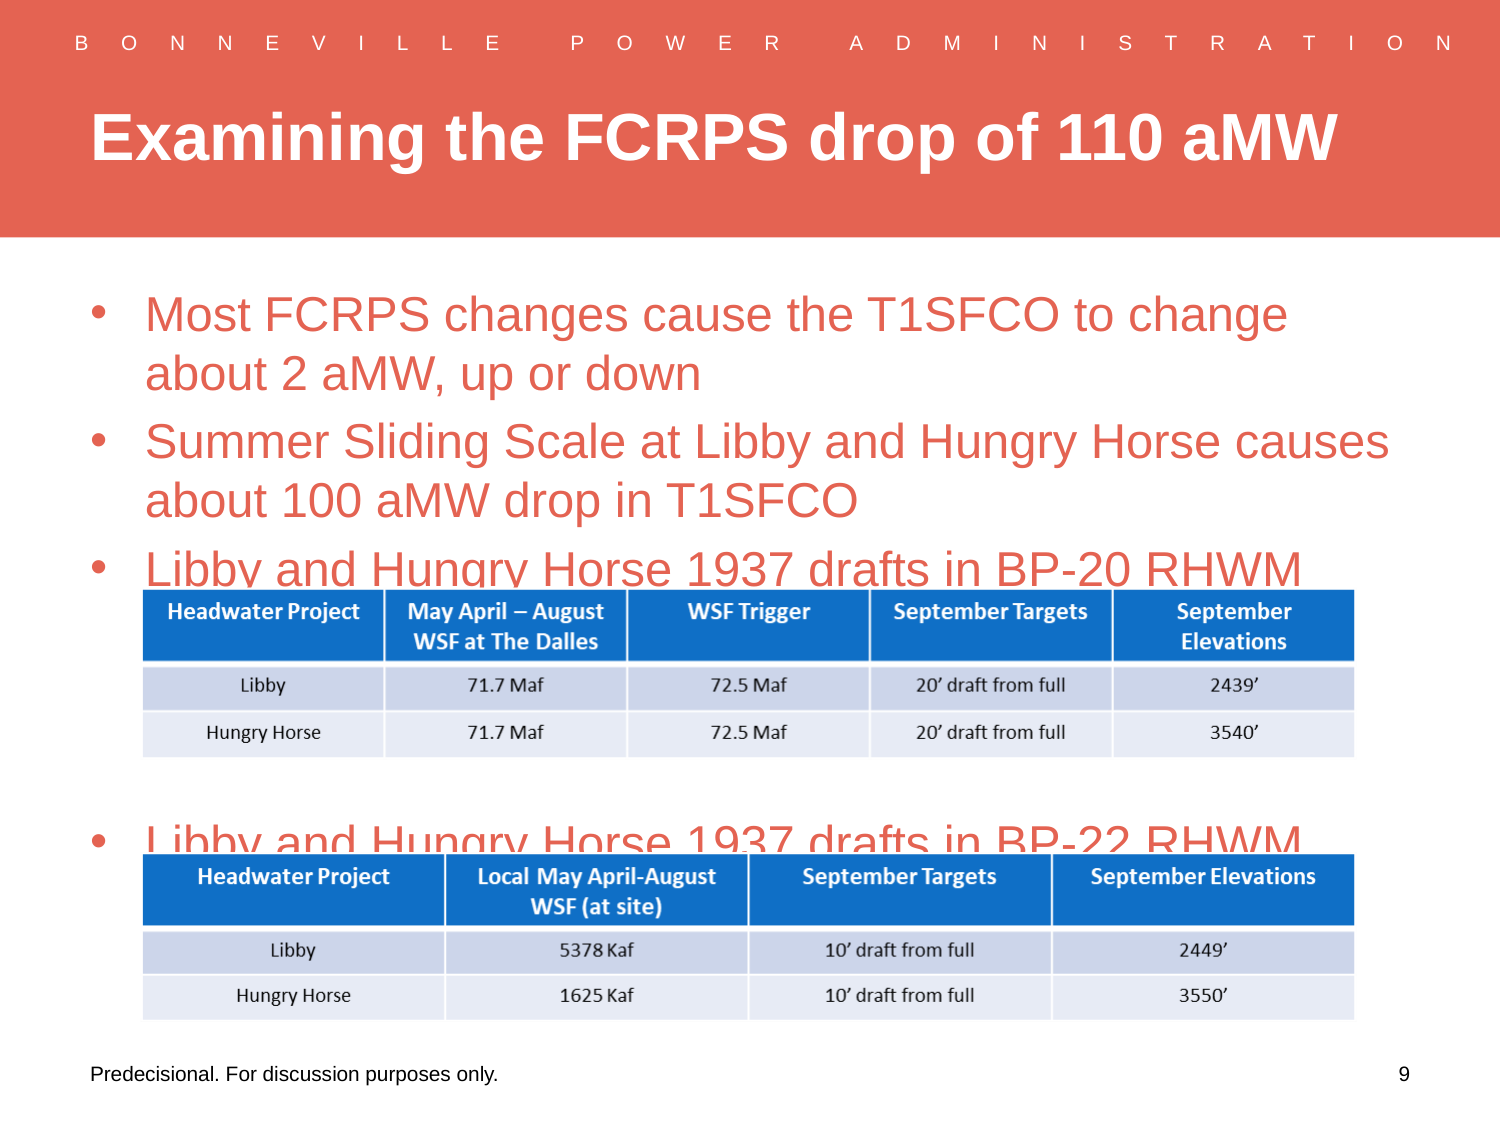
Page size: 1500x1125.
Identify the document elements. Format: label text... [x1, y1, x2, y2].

footer Predecisional. For discussion purposes only. [75, 1042, 988, 1103]
list Most FCRPS changes cause the T1SFCO to change about 2 aMW, up or down Summer Sliding Scale at Libby and Hungry Horse causes about 100 aMW drop in T1SFCO Libby and Hungry Horse 1937 drafts in BP-20 RHWM Libby and Hungry Horse 1937 drafts in BP-22 RHWM [75, 275, 1425, 950]
title Examining the FCRPS drop of 110 aMW [75, 85, 1426, 183]
picture [140, 587, 1360, 761]
slide_number 9 [1074, 1042, 1425, 1103]
picture [140, 851, 1360, 1023]
